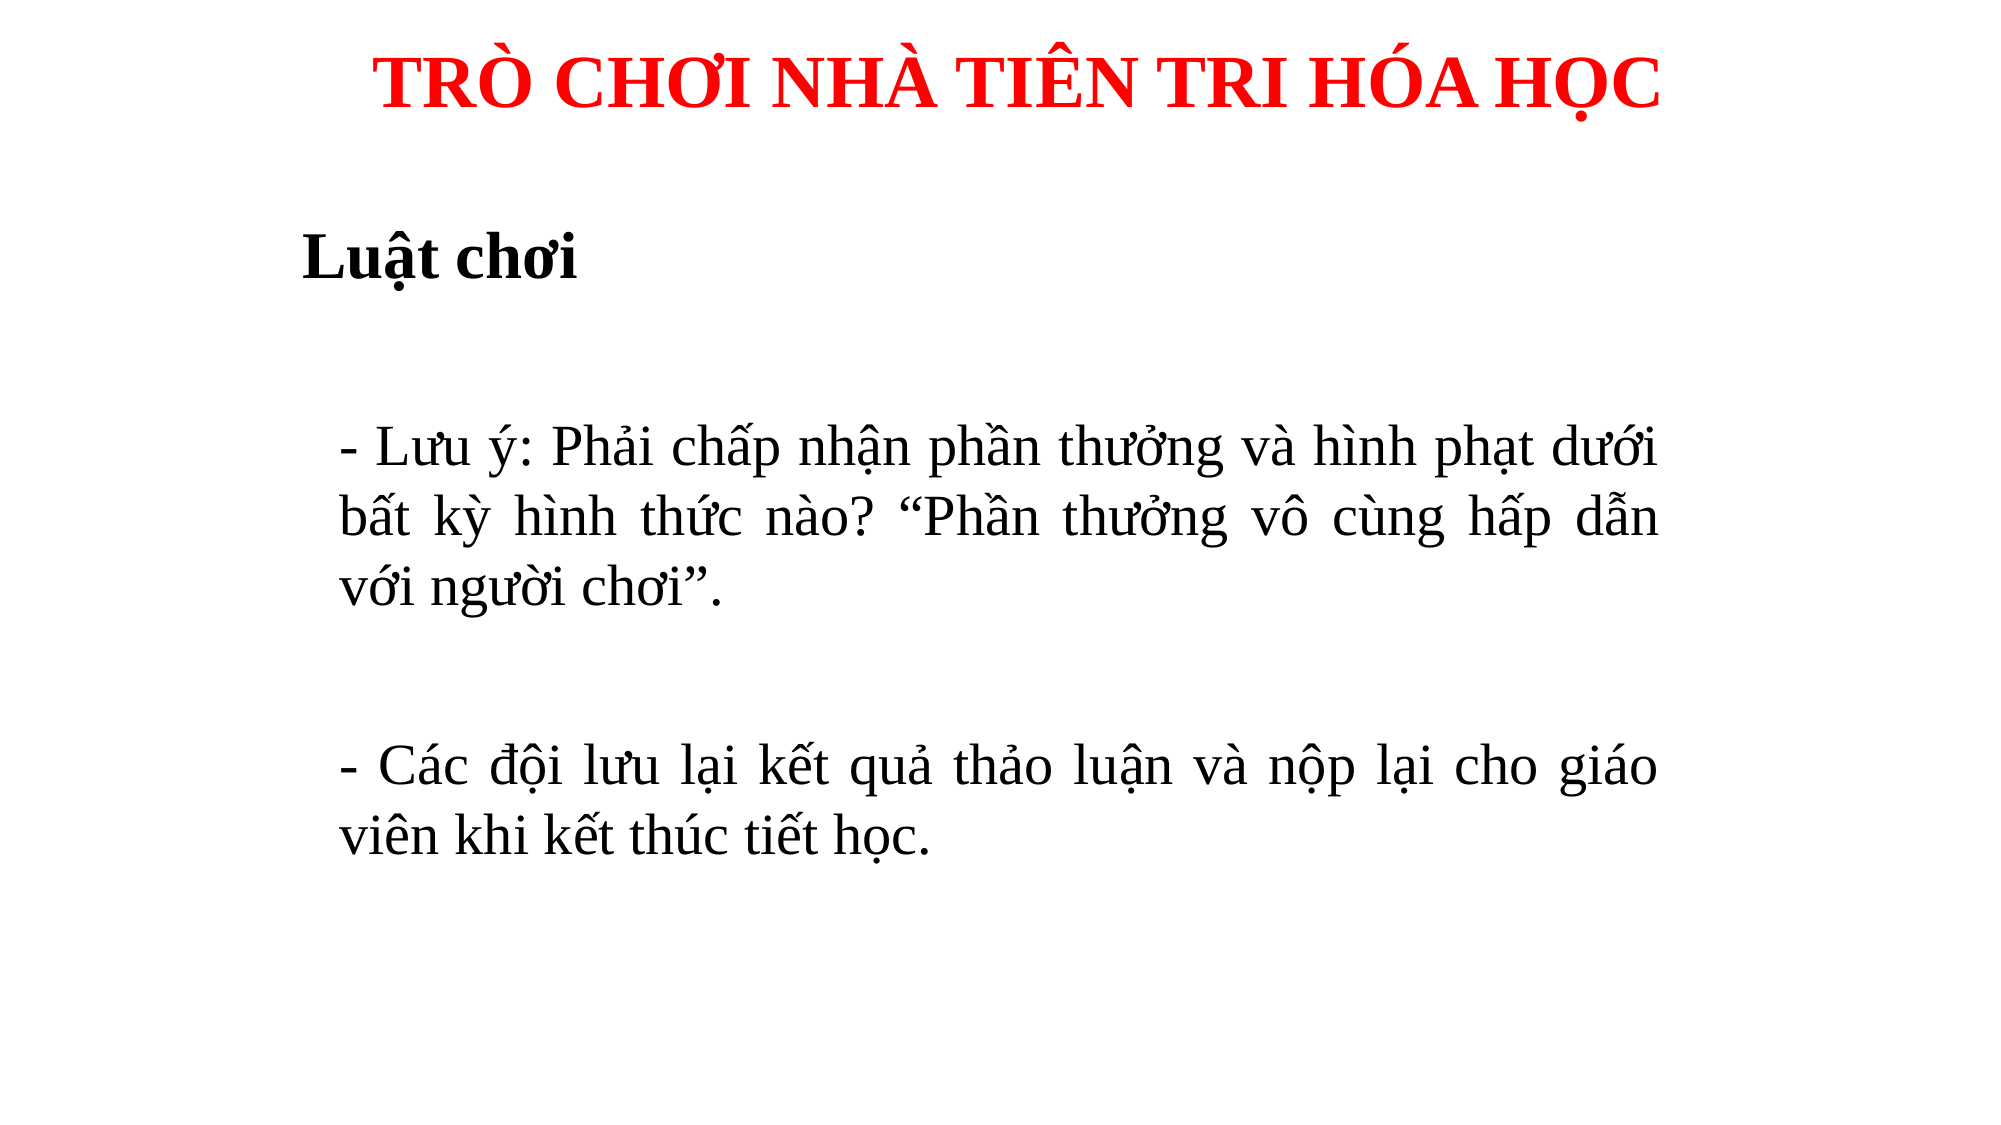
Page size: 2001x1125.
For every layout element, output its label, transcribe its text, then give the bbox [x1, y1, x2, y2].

text_box TRÒ CHƠI NHÀ TIÊN TRI HÓA HỌC [287, 24, 1750, 130]
text_box - Các đội lưu lại kết quả thảo luận và nộp lại cho giáo viên khi kết thúc tiết học. [324, 718, 1675, 874]
text_box - Lưu ý: Phải chấp nhận phần thưởng và hình phạt dưới bất kỳ hình thức nào? “Phần thưởng vô cùng hấp dẫn với người chơi”. [324, 399, 1675, 625]
text_box Luật chơi [287, 204, 600, 299]
